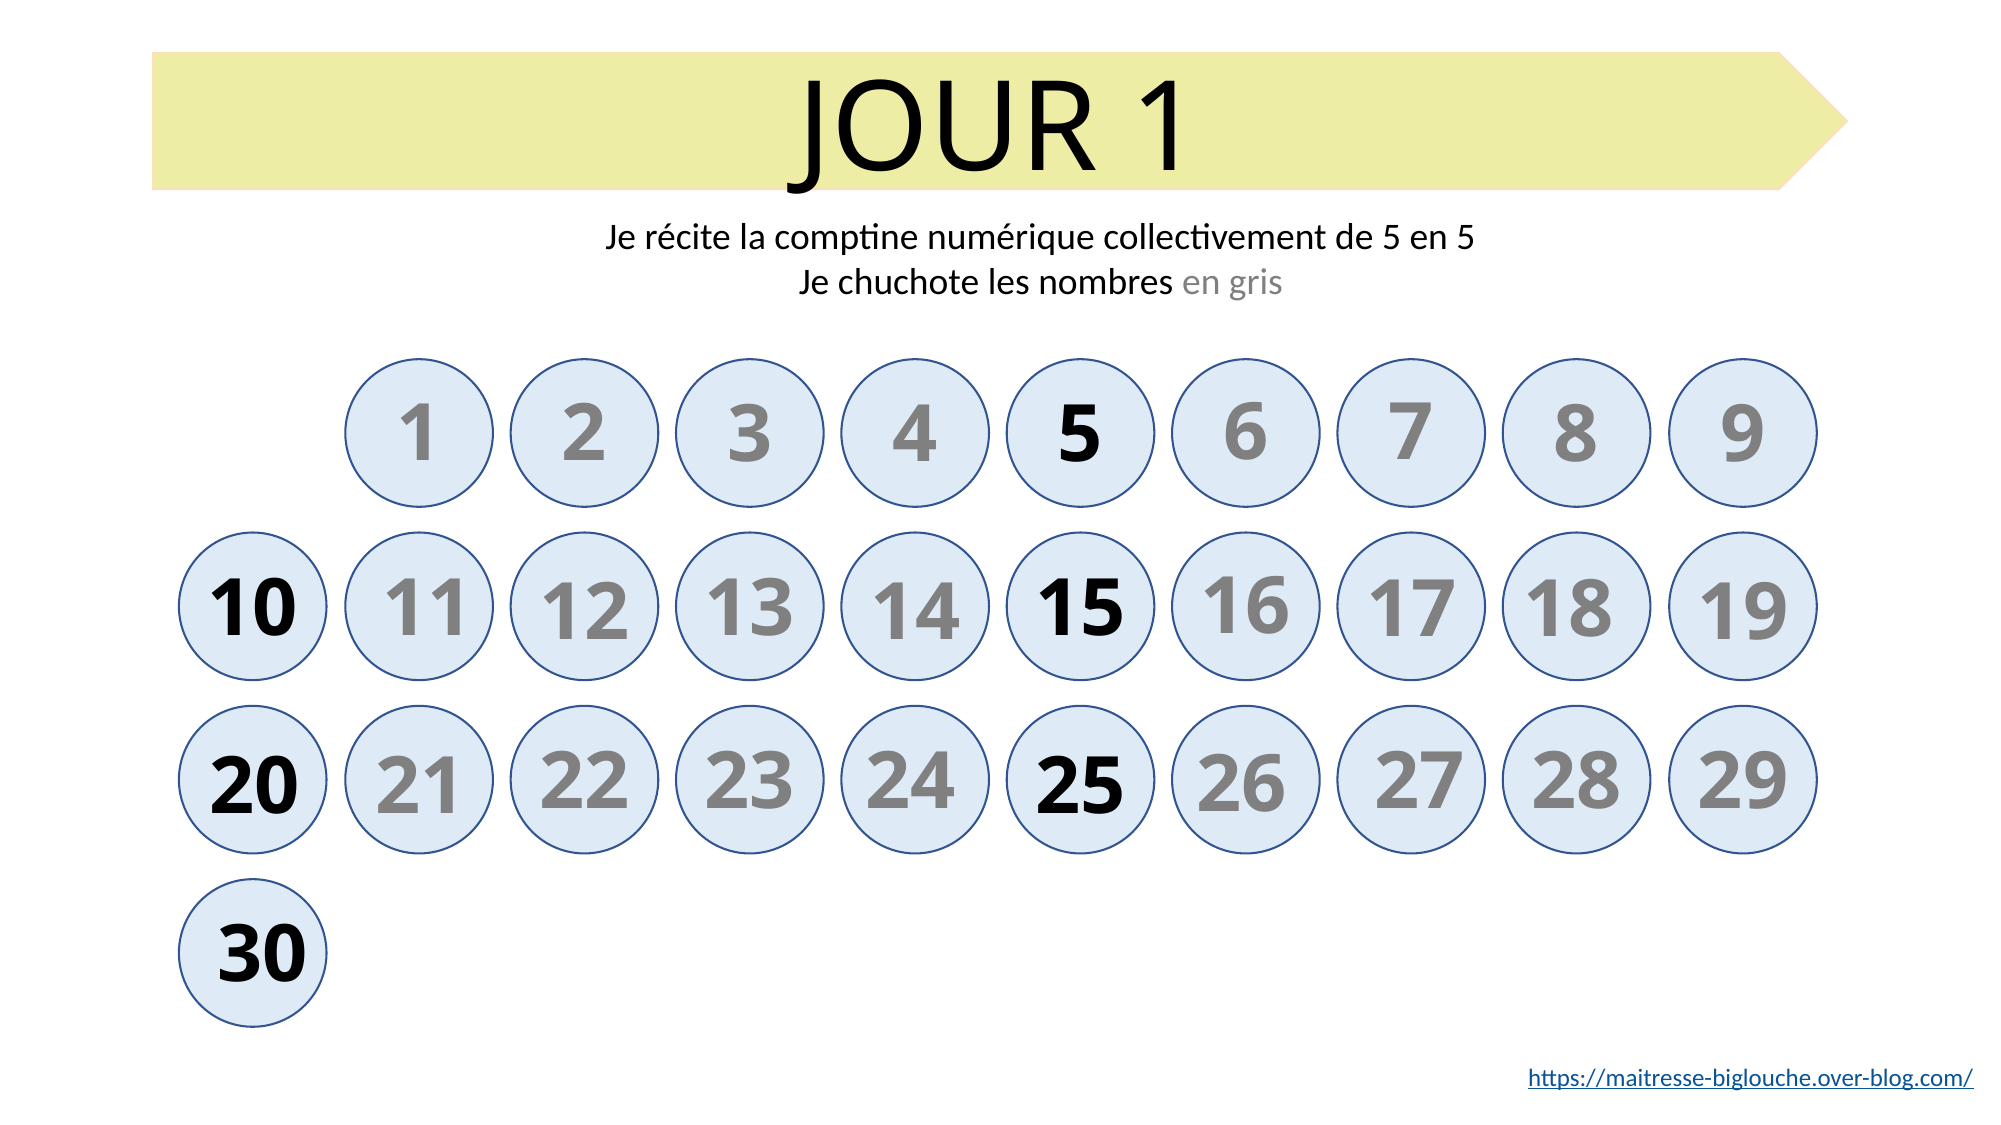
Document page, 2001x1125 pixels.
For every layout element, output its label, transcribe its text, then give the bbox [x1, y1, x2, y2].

text_box [806, 383, 825, 483]
text_box [533, 531, 636, 552]
text_box [1522, 485, 1631, 508]
text_box 9 [1687, 374, 1799, 485]
text_box [1808, 742, 1818, 817]
text_box [205, 531, 300, 548]
text_box [1005, 570, 1015, 643]
text_box [1530, 358, 1623, 374]
text_box [1171, 568, 1181, 644]
text_box [344, 557, 362, 655]
text_box [1808, 569, 1818, 644]
text_box [1527, 531, 1626, 550]
text_box [674, 383, 694, 483]
text_box 22 [520, 721, 649, 832]
text_box [1171, 750, 1177, 809]
text_box 12 [520, 552, 649, 663]
text_box [674, 568, 685, 644]
text_box [868, 704, 962, 721]
text_box [815, 569, 825, 644]
text_box 1 [363, 373, 475, 484]
text_box [537, 704, 631, 721]
text_box [1027, 659, 1134, 682]
text_box [840, 567, 851, 645]
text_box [153, 37, 1847, 205]
text_box [1668, 742, 1678, 817]
text_box [1501, 382, 1521, 484]
text_box [703, 704, 797, 721]
text_box [1005, 383, 1024, 483]
text_box [1146, 743, 1156, 816]
text_box [1307, 736, 1321, 823]
text_box [374, 358, 464, 373]
text_box [1194, 704, 1297, 725]
text_box [486, 746, 494, 814]
text_box [509, 741, 520, 818]
text_box 7 [1355, 373, 1467, 483]
text_box [1689, 832, 1797, 855]
text_box [372, 531, 466, 548]
text_box [344, 739, 356, 820]
text_box [1366, 358, 1456, 373]
text_box [1691, 531, 1795, 552]
text_box [200, 704, 305, 726]
text_box [1200, 531, 1292, 547]
text_box [1696, 704, 1790, 721]
text_box [1201, 358, 1291, 373]
text_box [177, 900, 307, 1028]
text_box [980, 568, 991, 644]
text_box [696, 485, 804, 508]
text_box [649, 741, 660, 818]
text_box [320, 746, 328, 813]
text_box [696, 832, 804, 855]
text_box [1523, 832, 1631, 855]
text_box [475, 383, 494, 483]
text_box [1634, 558, 1652, 655]
text_box [1360, 661, 1463, 682]
text_box [206, 878, 299, 894]
text_box 4 [859, 375, 971, 485]
text_box [1137, 383, 1156, 483]
text_box [1501, 743, 1511, 816]
text_box [1336, 730, 1355, 830]
text_box [199, 659, 306, 682]
text_box [1336, 383, 1487, 508]
text_box 19 [1678, 552, 1808, 663]
text_box 3 [694, 375, 806, 485]
text_box [840, 383, 859, 483]
text_box [529, 382, 660, 508]
text_box 23 [685, 721, 815, 832]
text_box 18 [1503, 550, 1634, 661]
text_box [371, 837, 468, 855]
text_box 10 [178, 548, 326, 659]
text_box [863, 531, 967, 552]
text_box [1195, 835, 1297, 855]
text_box 26 [1177, 725, 1307, 835]
text_box 5 [1024, 375, 1137, 485]
text_box [365, 659, 473, 682]
text_box [702, 531, 797, 548]
text_box [1005, 743, 1015, 816]
text_box [971, 383, 991, 483]
text_box [861, 832, 969, 855]
text_box https://maitresse-biglouche.over-blog.com/ [1522, 1055, 2000, 1112]
text_box [1694, 663, 1792, 682]
text_box [1668, 383, 1687, 483]
text_box [535, 663, 634, 682]
text_box [1361, 531, 1461, 550]
text_box 24 [837, 721, 985, 832]
text_box 20 [189, 726, 320, 837]
text_box [1146, 570, 1156, 643]
text_box [1530, 704, 1624, 721]
text_box [1026, 485, 1135, 508]
text_box [1689, 485, 1797, 508]
text_box 21 [356, 726, 486, 837]
text_box [366, 704, 472, 726]
text_box [530, 832, 638, 855]
text_box [1696, 358, 1790, 374]
text_box [1336, 567, 1347, 645]
text_box [1799, 383, 1818, 483]
text_box [539, 358, 630, 373]
text_box [1668, 569, 1678, 644]
text_box Je récite la comptine numérique collectivement de 5 en 5 Je chuchote les nombres en gris [569, 205, 1512, 310]
text_box [1171, 383, 1321, 508]
text_box 15 [1015, 548, 1146, 659]
text_box [1633, 383, 1652, 483]
text_box [1364, 704, 1458, 721]
text_box 27 [1355, 721, 1484, 832]
text_box [1311, 569, 1321, 644]
text_box 25 [1015, 726, 1146, 837]
text_box 14 [851, 552, 980, 663]
text_box [1028, 704, 1133, 726]
text_box [861, 485, 969, 508]
text_box 28 [1511, 721, 1642, 832]
text_box [1357, 832, 1465, 855]
text_box [985, 752, 991, 807]
text_box [1476, 568, 1487, 644]
text_box [1033, 531, 1128, 548]
text_box [177, 740, 189, 819]
text_box [1191, 658, 1300, 682]
text_box 13 [685, 548, 815, 659]
text_box 11 [362, 548, 492, 659]
text_box [674, 742, 685, 818]
text_box 6 [1190, 373, 1302, 483]
text_box 30 [199, 894, 326, 1005]
text_box [702, 358, 798, 375]
text_box [1642, 743, 1652, 817]
text_box [1032, 837, 1129, 855]
text_box 8 [1521, 374, 1633, 485]
text_box [1033, 358, 1128, 375]
text_box 16 [1181, 547, 1311, 658]
text_box [344, 383, 363, 483]
text_box 2 [528, 373, 640, 484]
text_box 29 [1678, 721, 1808, 832]
text_box [364, 484, 474, 508]
text_box [815, 742, 825, 817]
text_box [649, 568, 660, 645]
text_box [866, 663, 965, 682]
text_box [509, 383, 528, 483]
text_box [1525, 661, 1628, 682]
text_box 17 [1347, 550, 1476, 661]
text_box [204, 837, 301, 855]
text_box [867, 358, 963, 375]
text_box [509, 568, 520, 645]
text_box [696, 659, 803, 682]
